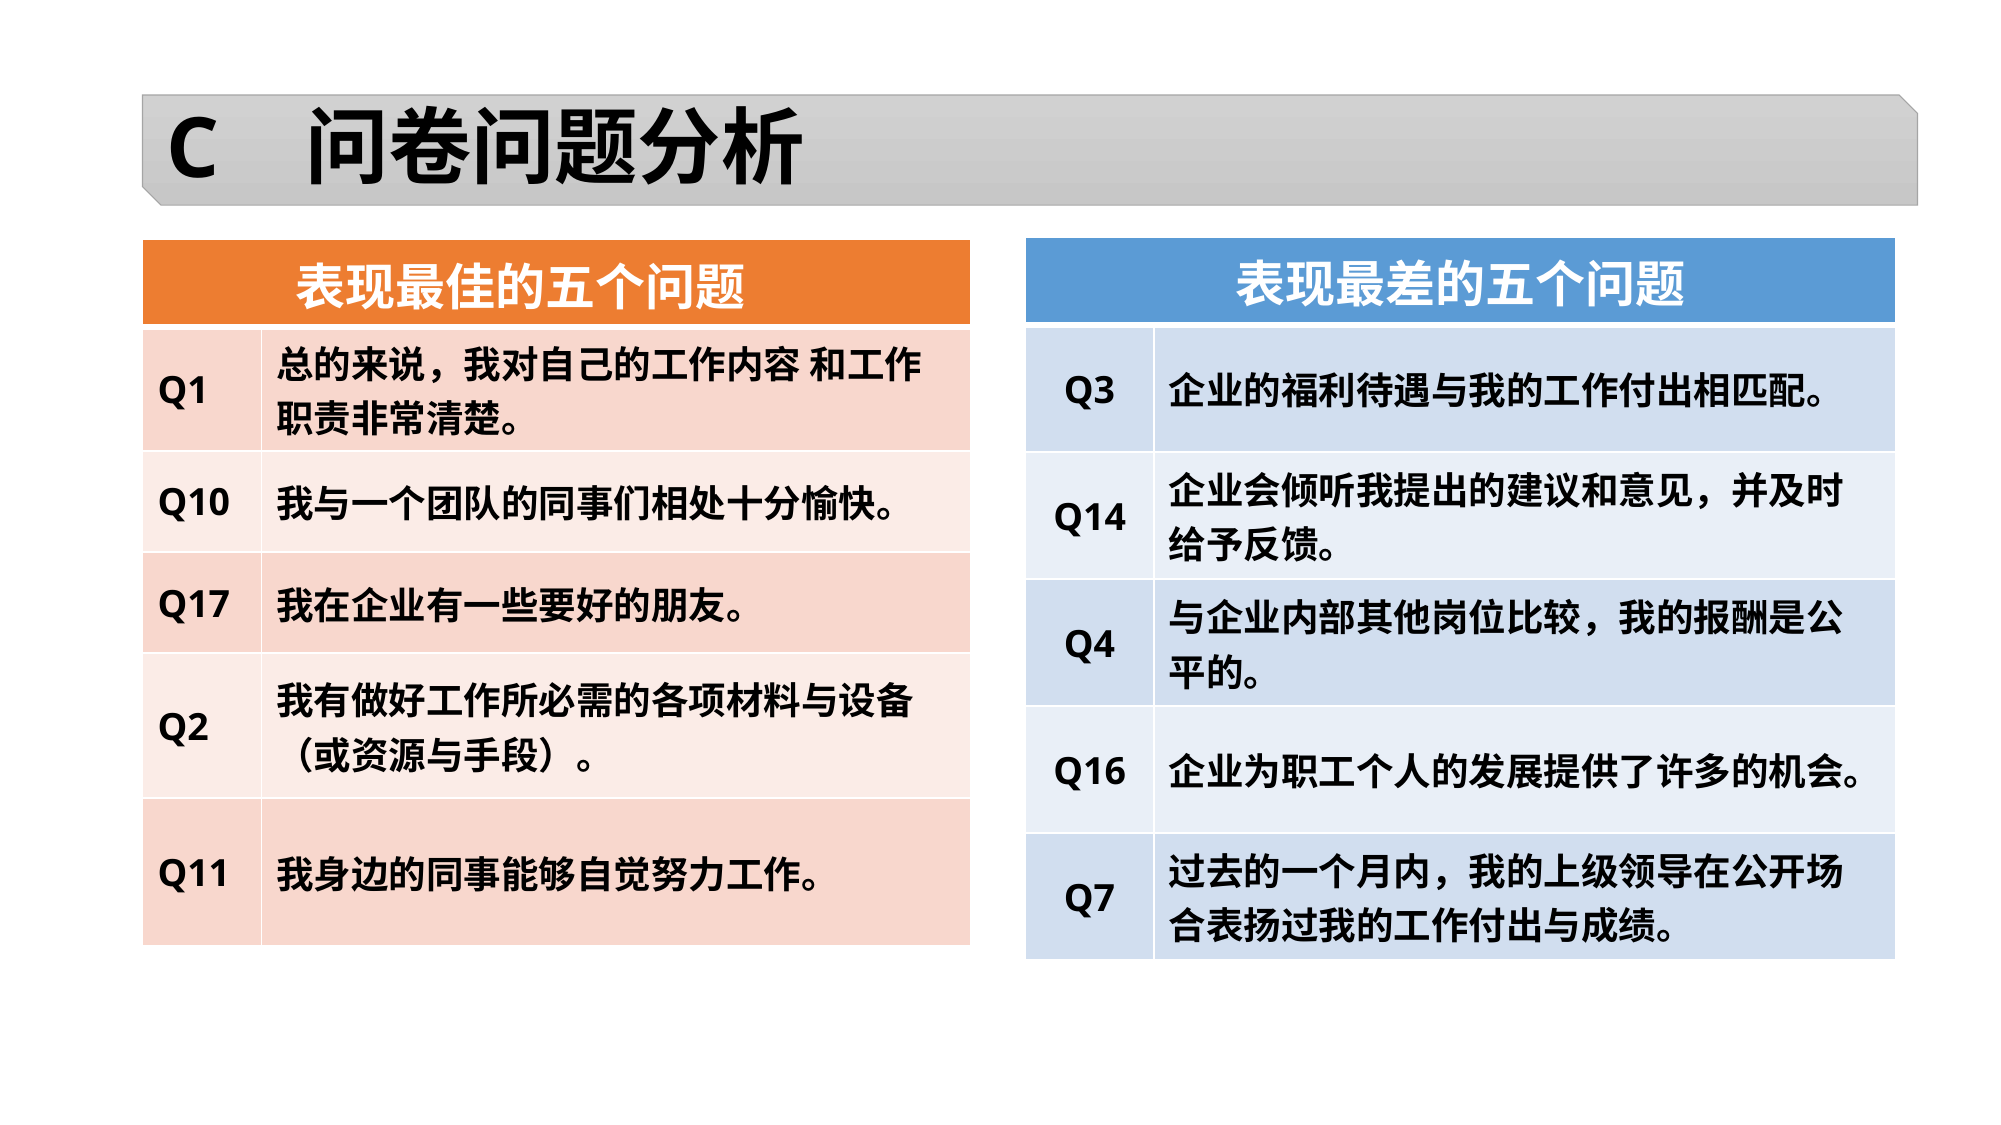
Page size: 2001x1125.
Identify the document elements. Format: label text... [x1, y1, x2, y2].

table_cell 我身边的同事能够自觉努力工作。 [262, 799, 970, 945]
list [140, 302, 991, 1016]
table_cell Q4 [1026, 580, 1153, 705]
text_box C 问卷问题分析 [141, 94, 1919, 206]
table_cell Q17 [143, 553, 261, 652]
table_cell Q10 [143, 452, 261, 551]
table_cell Q7 [1026, 834, 1153, 959]
table_cell Q14 [1026, 453, 1153, 578]
table_cell Q2 [143, 654, 261, 797]
table_header 表现最差的五个问题 [1026, 238, 1895, 322]
table_cell 总的来说，我对自己的工作内容 和工作职责非常清楚。 [262, 330, 970, 450]
table_cell 企业为职工个人的发展提供了许多的机会。 [1155, 707, 1895, 832]
table_cell Q16 [1026, 707, 1153, 832]
table_cell 过去的一个月内，我的上级领导在公开场合表扬过我的工作付出与成绩。 [1155, 834, 1895, 959]
table_cell 我有做好工作所必需的各项材料与设备（或资源与手段）。 [262, 654, 970, 797]
table_cell 企业的福利待遇与我的工作付出相匹配。 [1155, 328, 1895, 451]
table_header 表现最佳的五个问题 [143, 240, 970, 324]
table_cell Q1 [143, 330, 261, 450]
table_cell 我在企业有一些要好的朋友。 [262, 553, 970, 652]
table_cell 我与一个团队的同事们相处十分愉快。 [262, 452, 970, 551]
table_cell 企业会倾听我提出的建议和意见，并及时给予反馈。 [1155, 453, 1895, 578]
table_cell 与企业内部其他岗位比较，我的报酬是公平的。 [1155, 580, 1895, 705]
table_cell Q11 [143, 799, 261, 945]
table_cell Q3 [1026, 328, 1153, 451]
